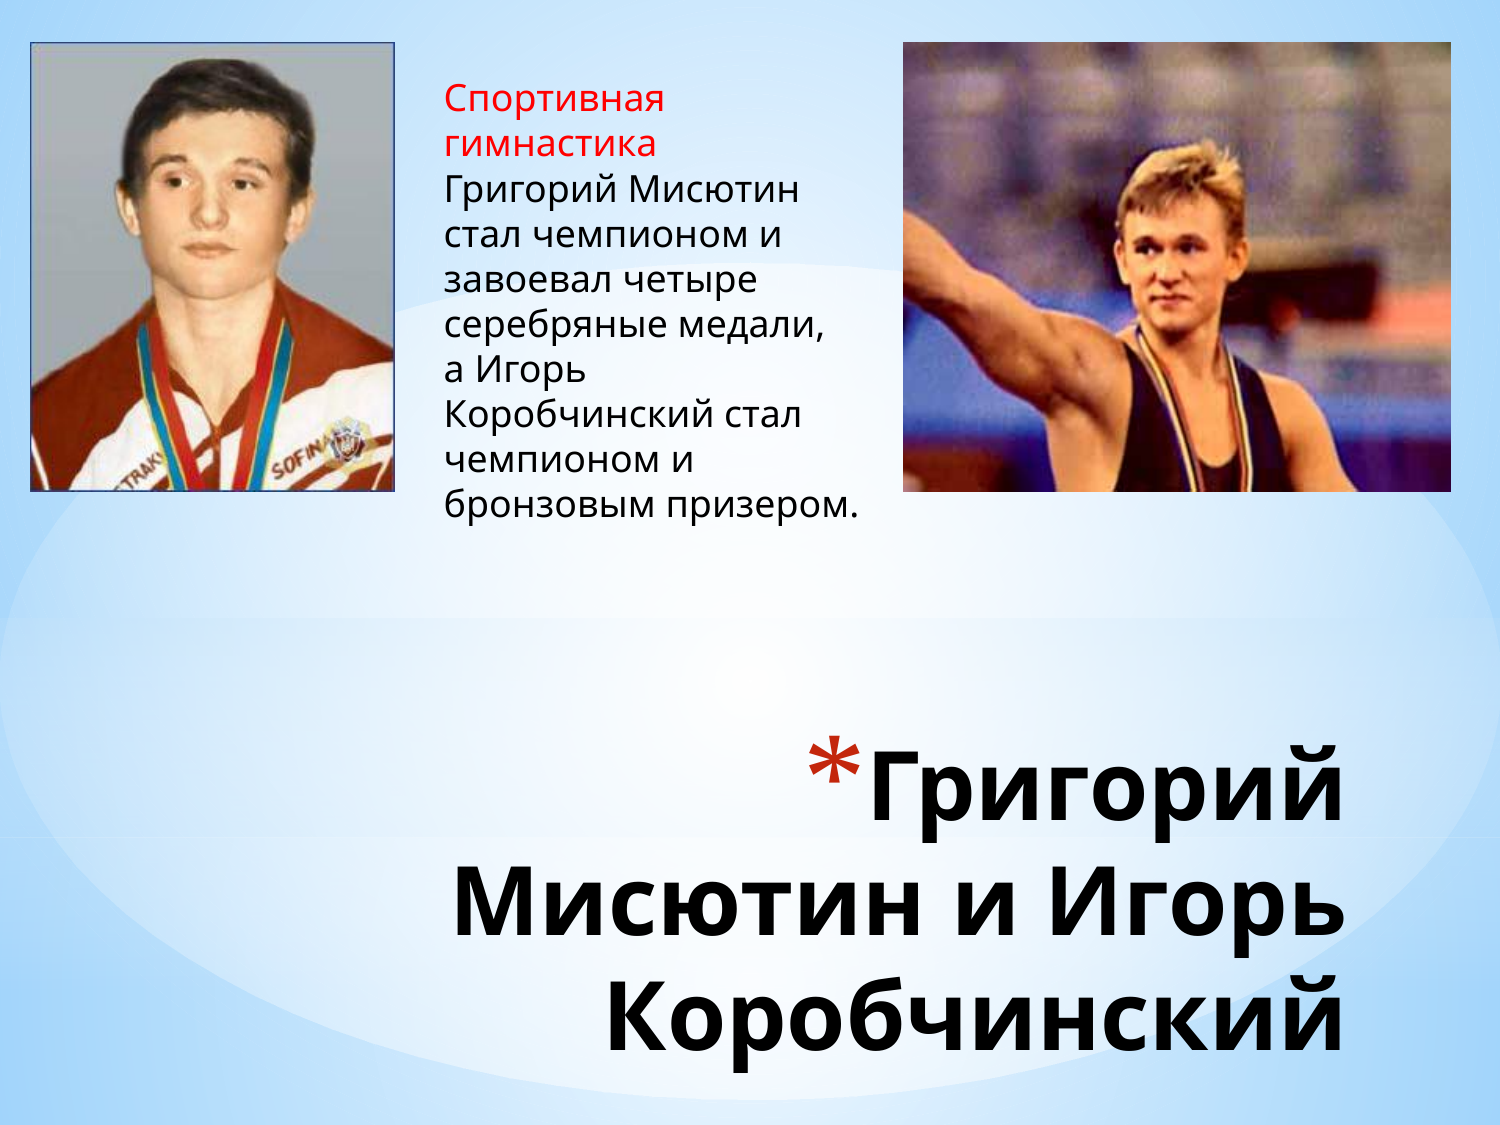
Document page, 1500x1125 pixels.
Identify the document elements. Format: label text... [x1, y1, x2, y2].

picture [903, 42, 1451, 492]
text_box Спортивная гимнастика [429, 66, 878, 157]
title Григорий Мисютин и Игорь Коробчинский [294, 717, 1363, 976]
picture [29, 42, 395, 492]
text_box Григорий Мисютин стал чемпионом и завоевал четыре серебряные медали, а Игорь Коробчинский стал чемпионом и бронзовым призером. [429, 157, 878, 533]
